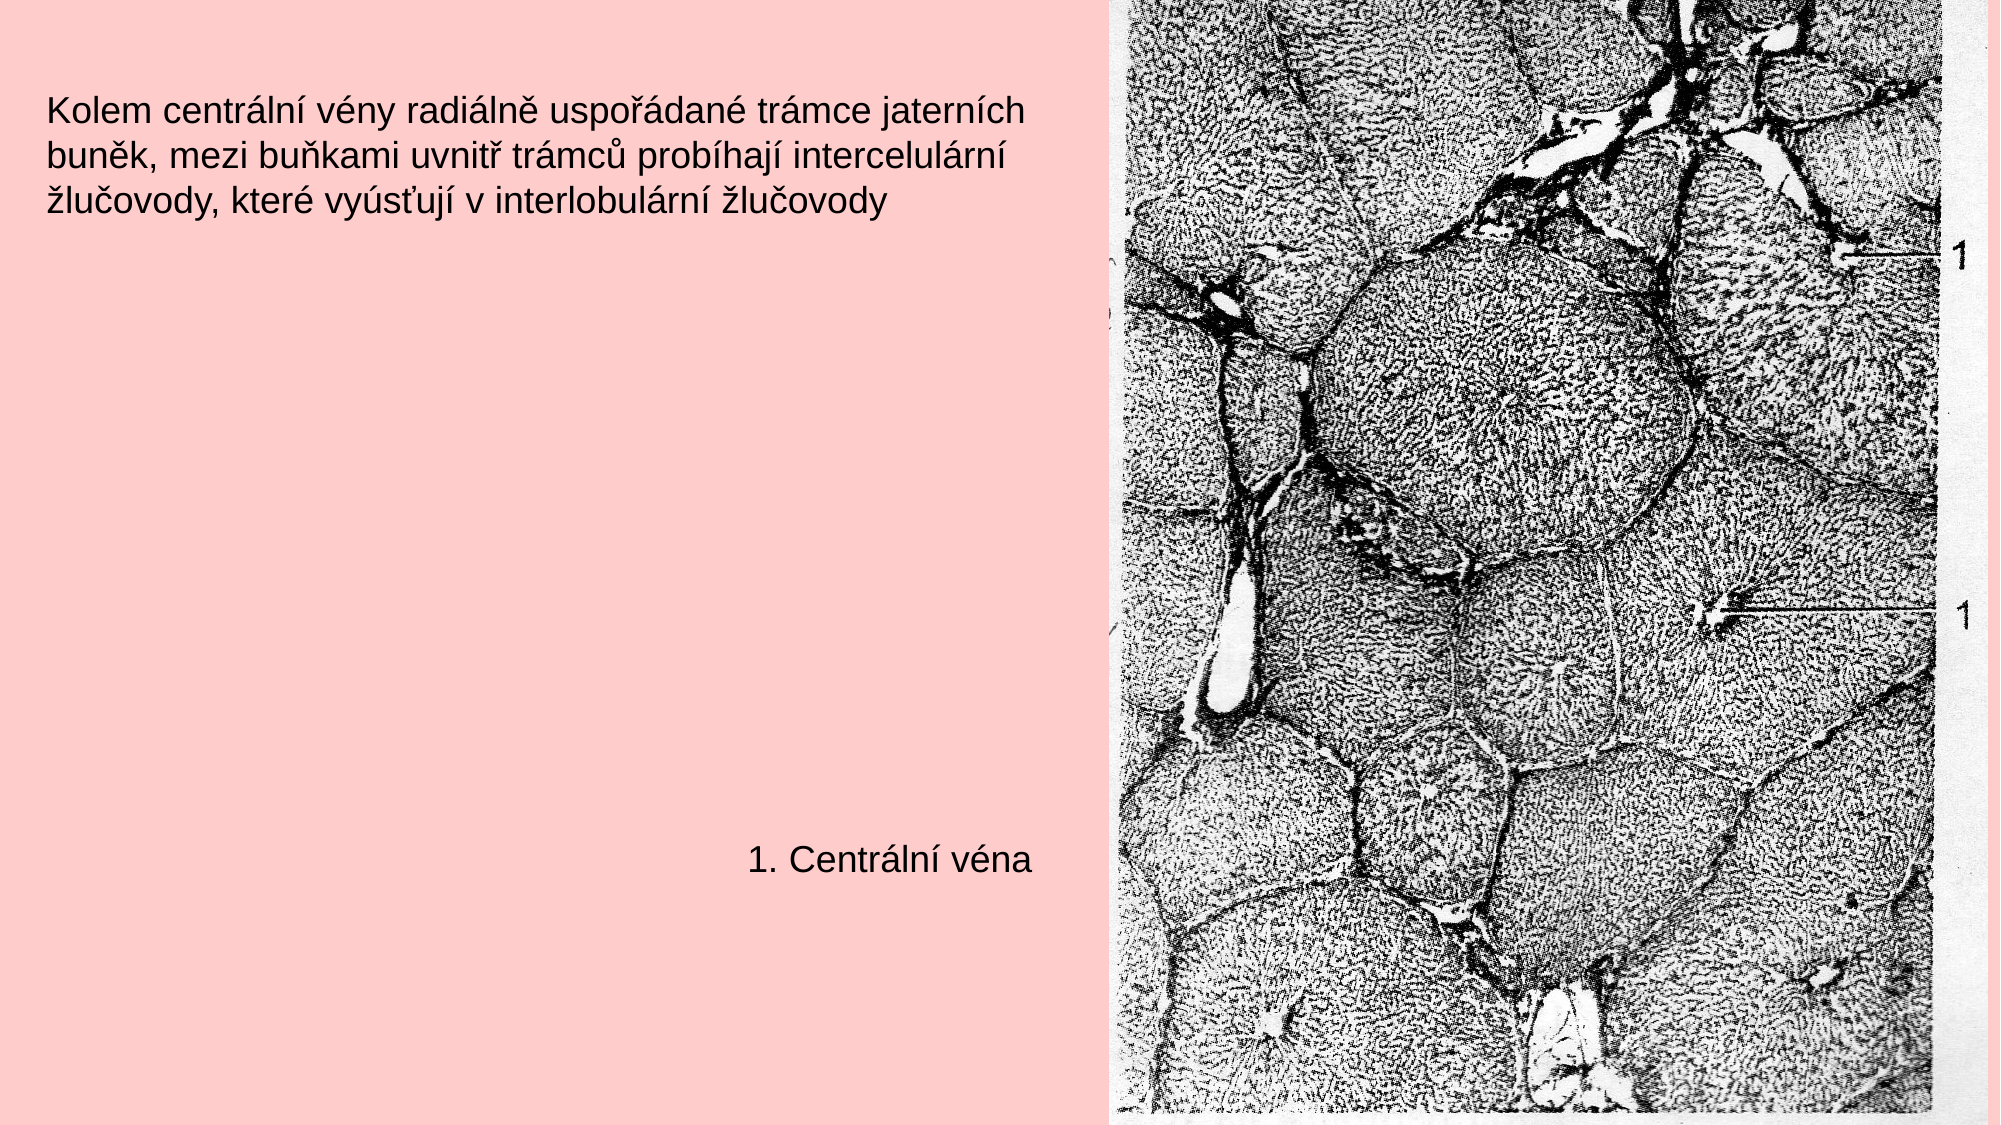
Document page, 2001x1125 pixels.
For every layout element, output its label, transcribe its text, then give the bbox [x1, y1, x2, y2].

text_box 1. Centrální véna [732, 827, 1048, 887]
picture [1109, 0, 1988, 1125]
text_box Kolem centrální vény radiálně uspořádané trámce jaterních buněk, mezi buňkami uvnitř trámců probíhají intercelulární žlučovody, které vyúsťují v interlobulární žlučovody [31, 78, 1109, 229]
